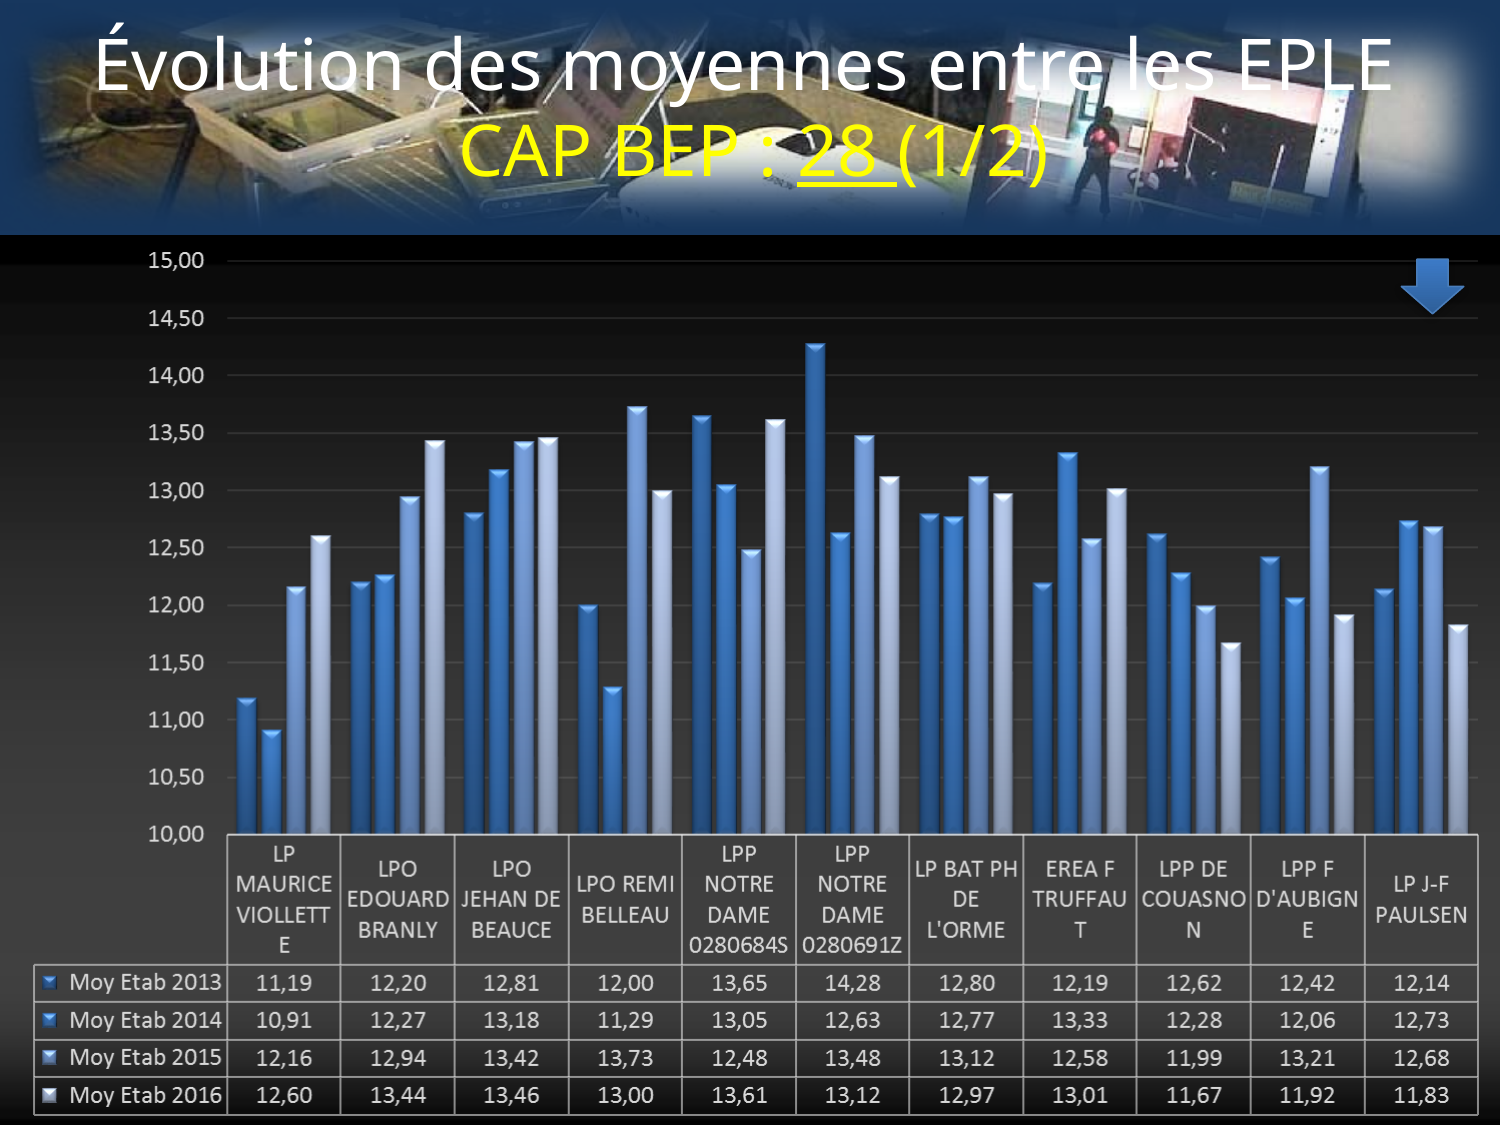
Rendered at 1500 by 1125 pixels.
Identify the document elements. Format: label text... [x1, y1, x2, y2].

title Évolution des moyennes entre les EPLE CAP BEP : 28 (1/2) [26, 11, 1481, 199]
picture [0, 235, 1500, 1125]
